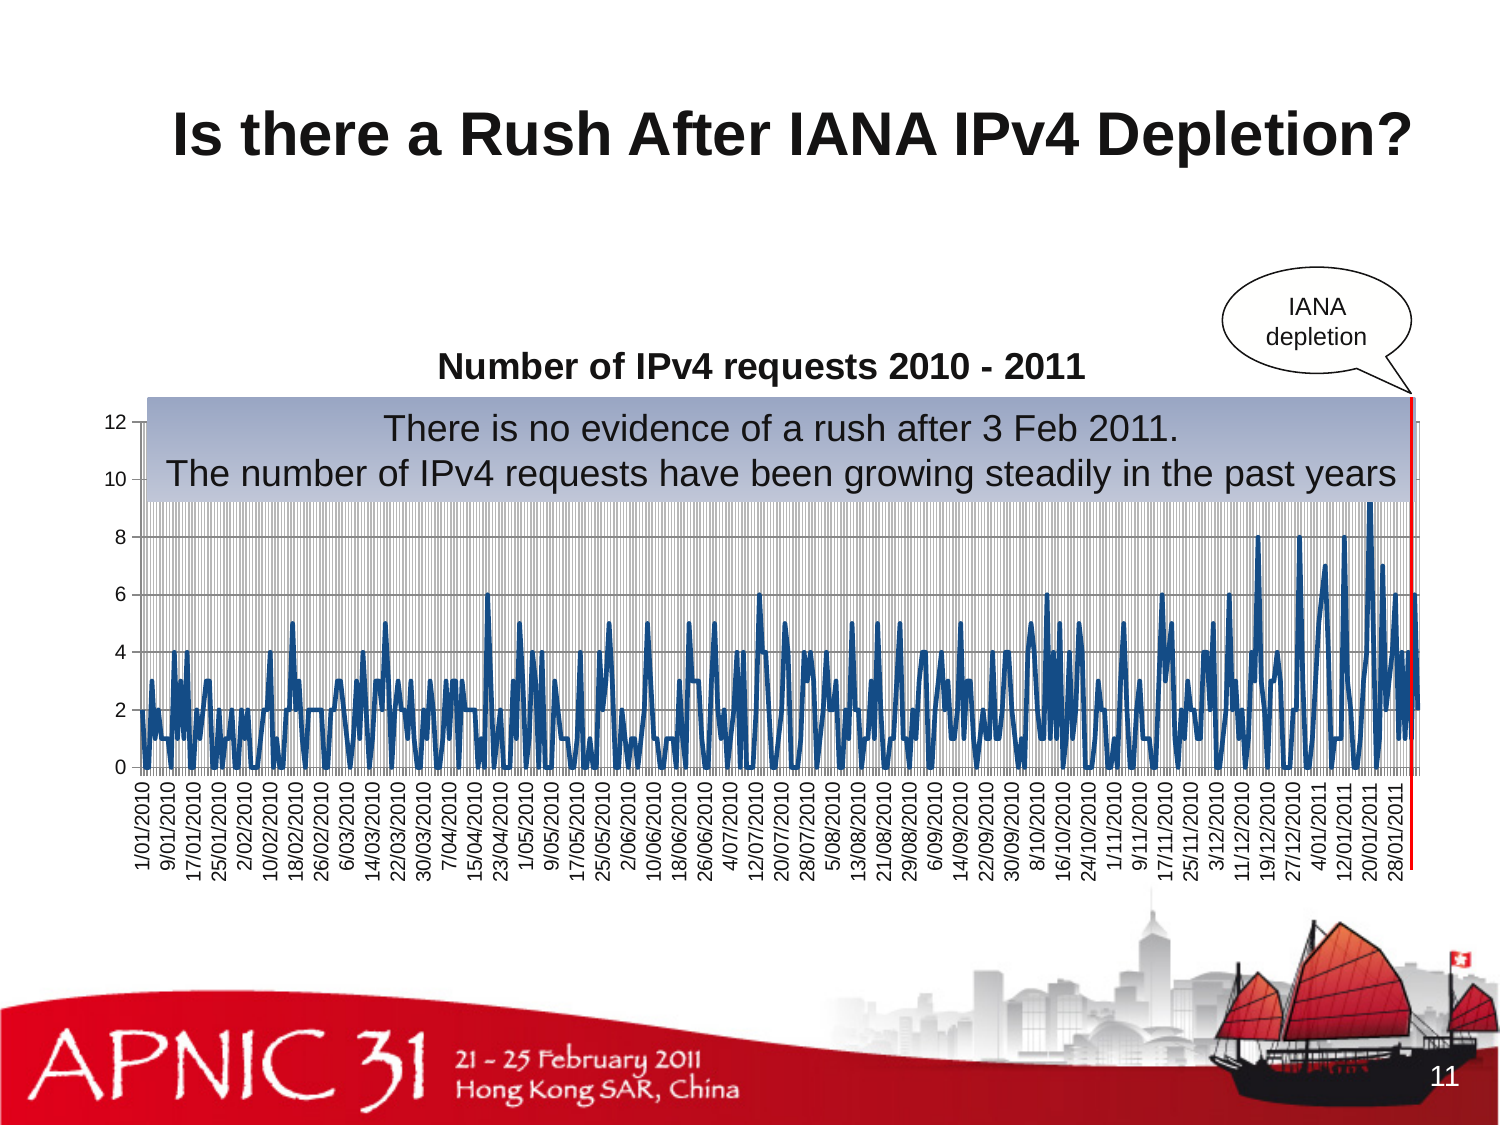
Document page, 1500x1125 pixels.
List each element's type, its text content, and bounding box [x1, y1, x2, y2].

chart [76, 314, 1448, 895]
title Is there a Rush After IANA IPv4 Depletion? [149, 49, 1438, 213]
picture [0, 882, 1500, 1125]
text_box IANA depletion [1223, 267, 1411, 312]
slide_number 11 [1149, 1049, 1476, 1101]
